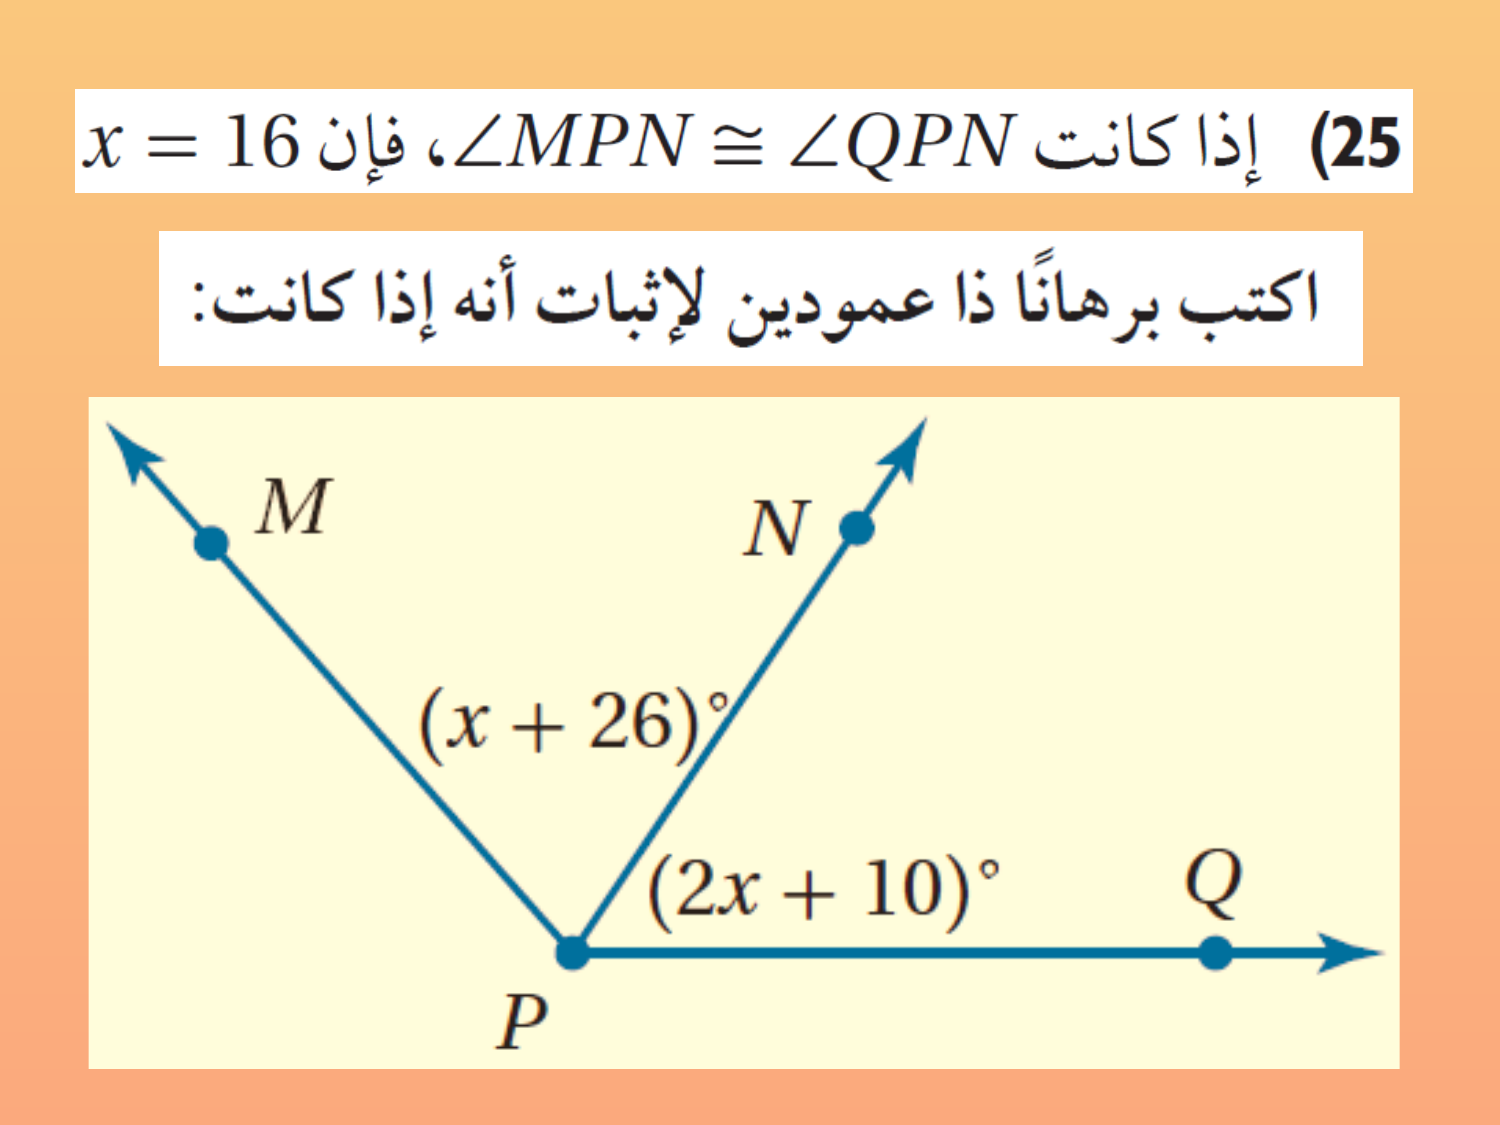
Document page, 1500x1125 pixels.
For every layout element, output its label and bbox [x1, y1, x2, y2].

picture [88, 396, 1400, 1070]
picture [75, 89, 1414, 194]
picture [159, 231, 1363, 366]
